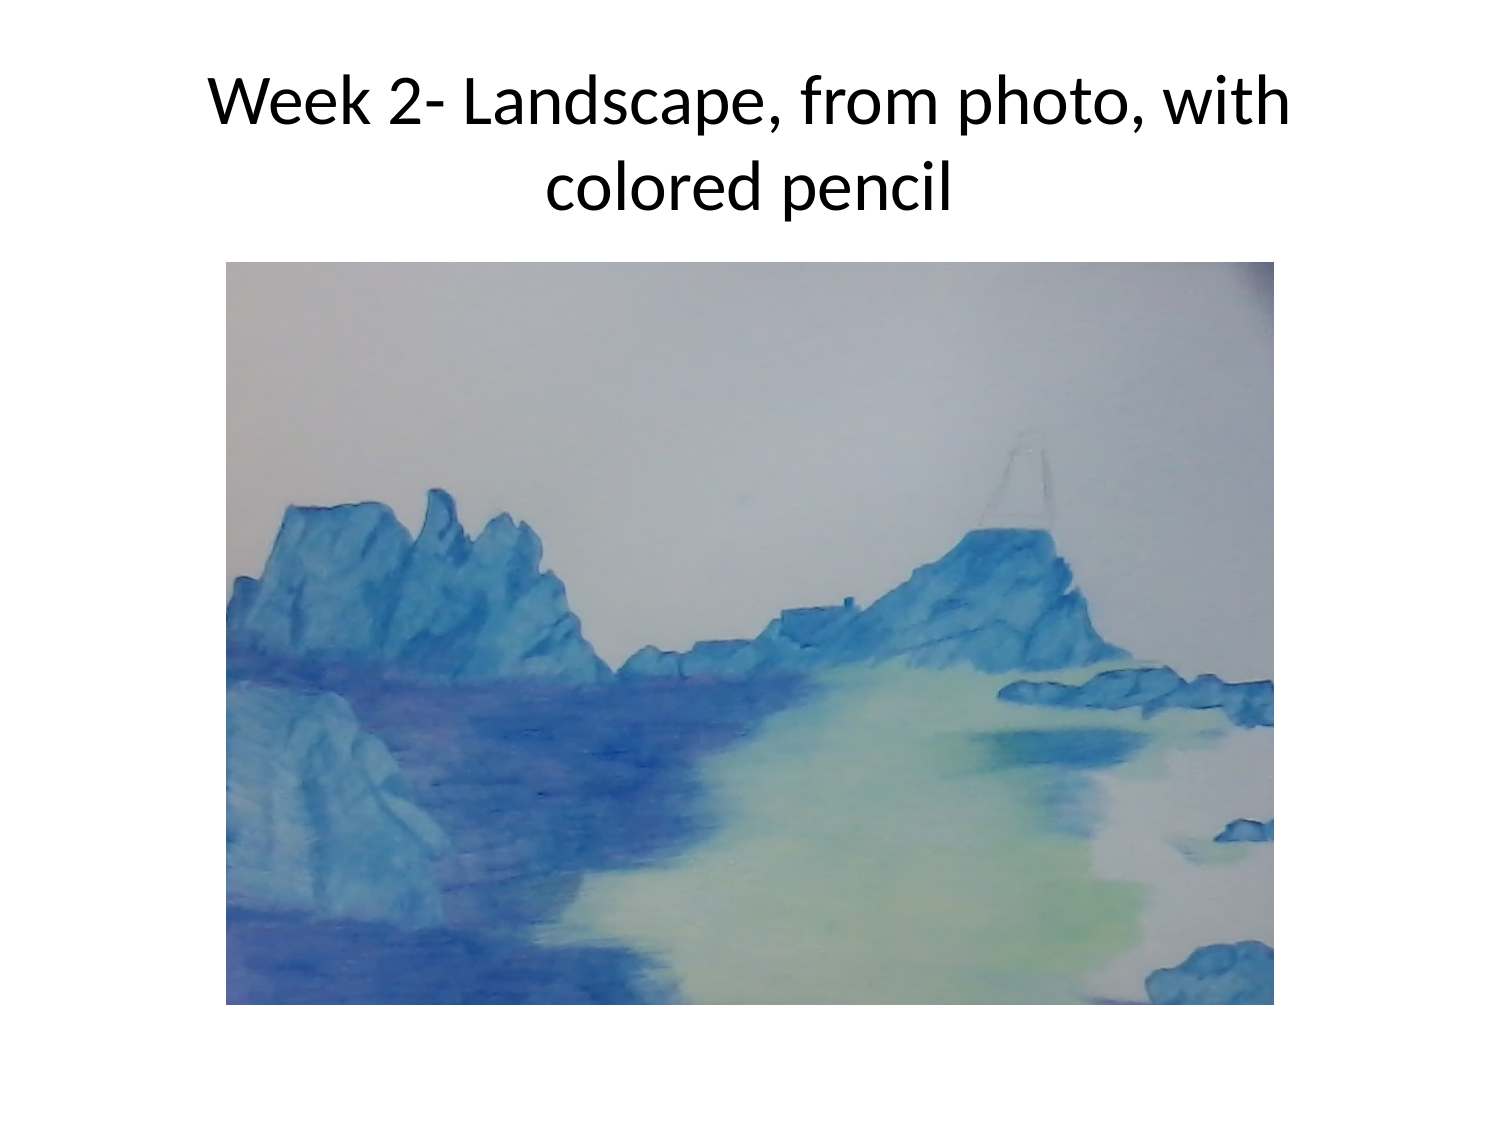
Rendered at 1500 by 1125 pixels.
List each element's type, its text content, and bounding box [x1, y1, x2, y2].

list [226, 262, 1274, 1006]
title Week 2- Landscape, from photo, with colored pencil [75, 45, 1425, 233]
